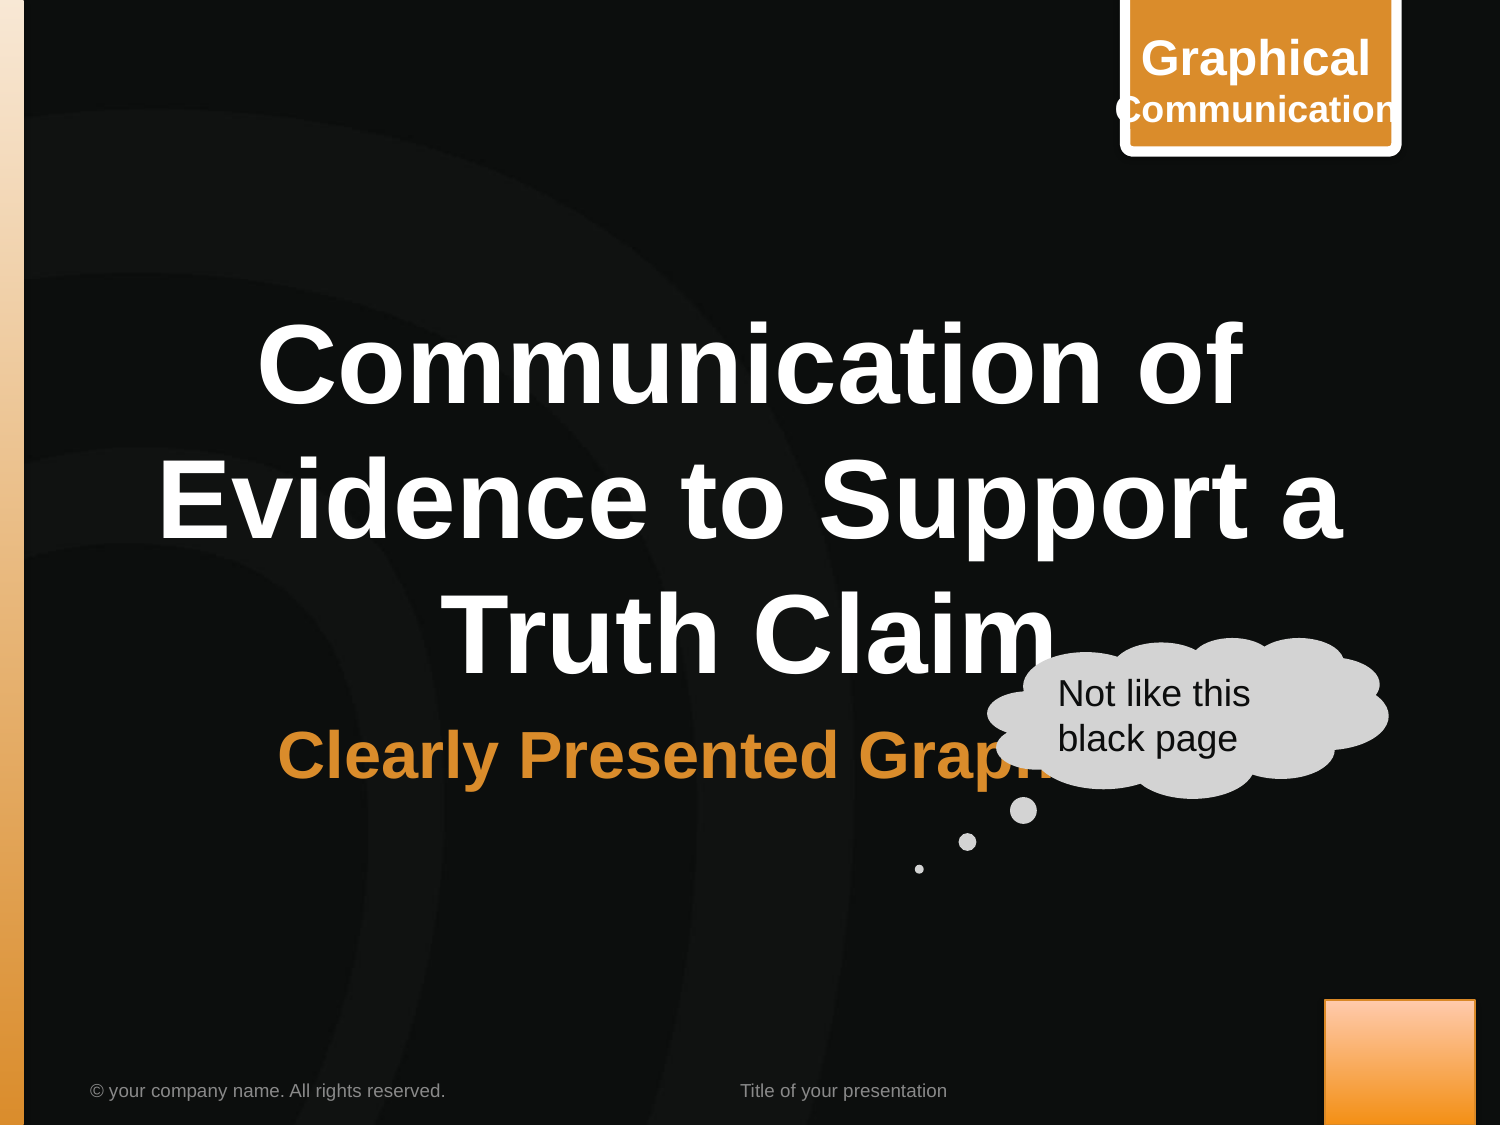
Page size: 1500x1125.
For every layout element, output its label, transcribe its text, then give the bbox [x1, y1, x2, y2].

footer Title of your presentation [512, 1060, 1175, 1121]
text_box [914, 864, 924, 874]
list Clearly Presented Graphically [87, 703, 1413, 950]
text_box [1324, 999, 1476, 1125]
title Communication of Evidence to Support a Truth Claim [87, 366, 1413, 703]
text_box Not like this black page [1010, 797, 1037, 824]
text_box Not like this black page [987, 637, 1389, 799]
slide_number © your company name. All rights reserved. [75, 1060, 512, 1121]
picture [24, 0, 1500, 1125]
list Graphical Communication [1050, 50, 1463, 138]
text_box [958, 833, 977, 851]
